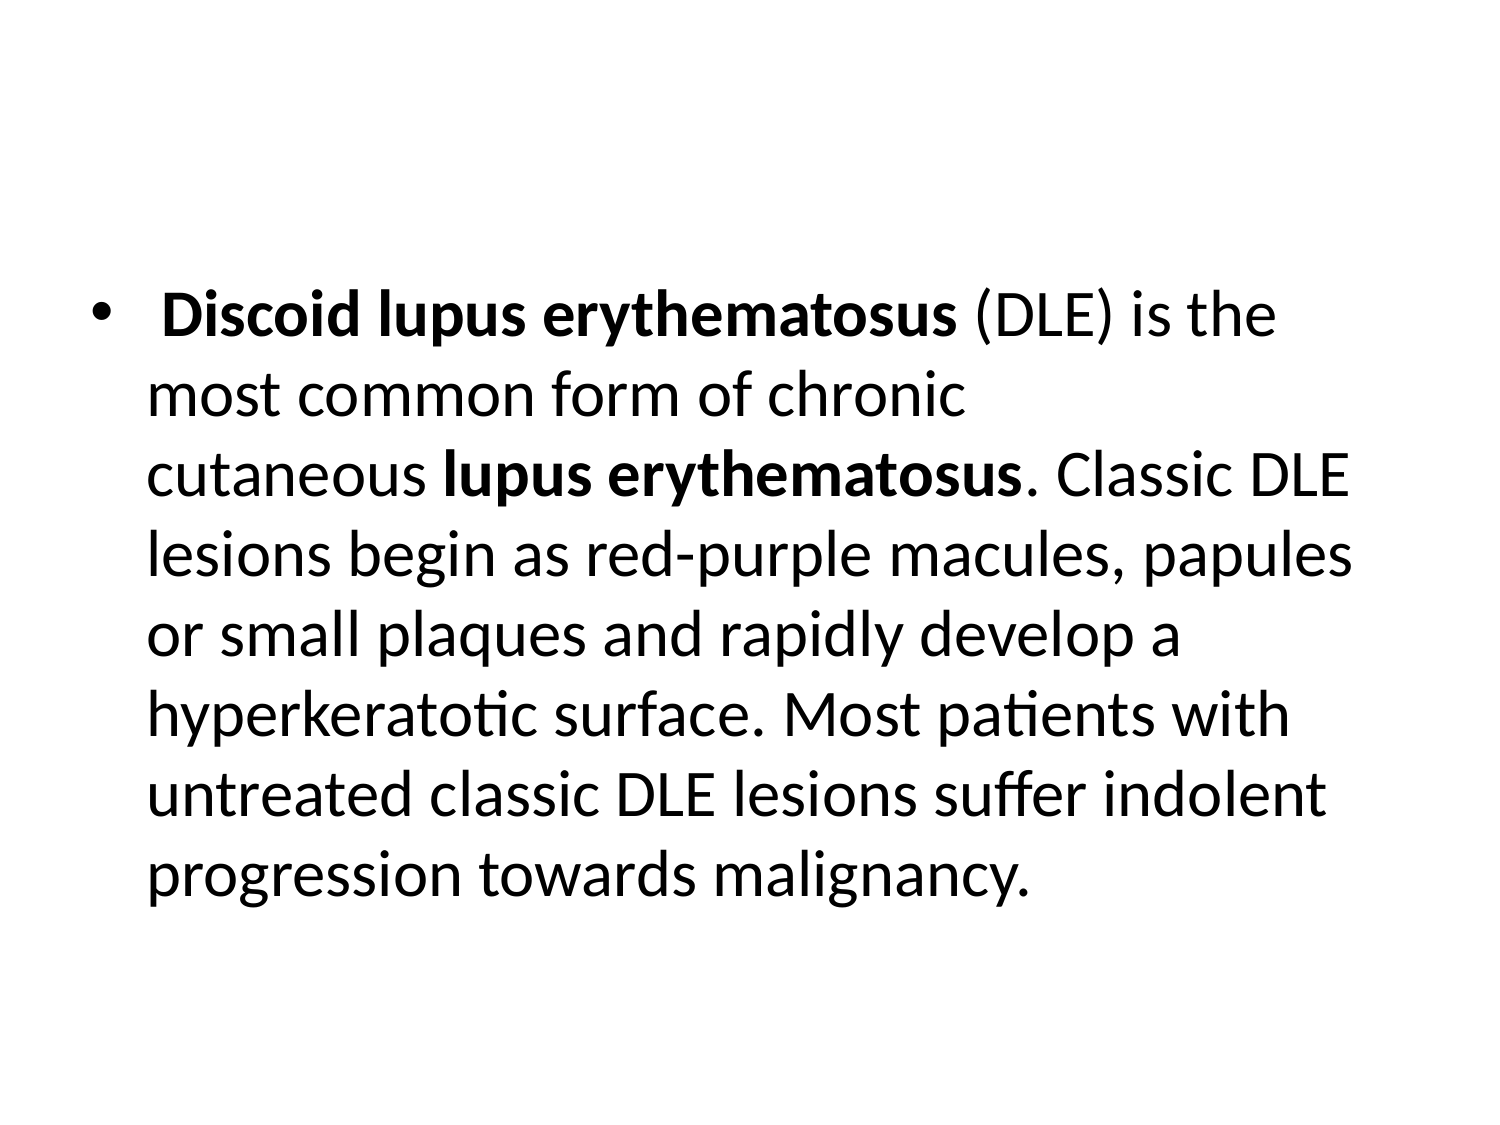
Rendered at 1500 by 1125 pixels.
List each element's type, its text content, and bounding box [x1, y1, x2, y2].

list Discoid lupus erythematosus (DLE) is the most common form of chronic cutaneous lupus erythematosus. Classic DLE lesions begin as red-purple macules, papules or small plaques and rapidly develop a hyperkeratotic surface. Most patients with untreated classic DLE lesions suffer indolent progression towards malignancy. [75, 262, 1425, 1005]
